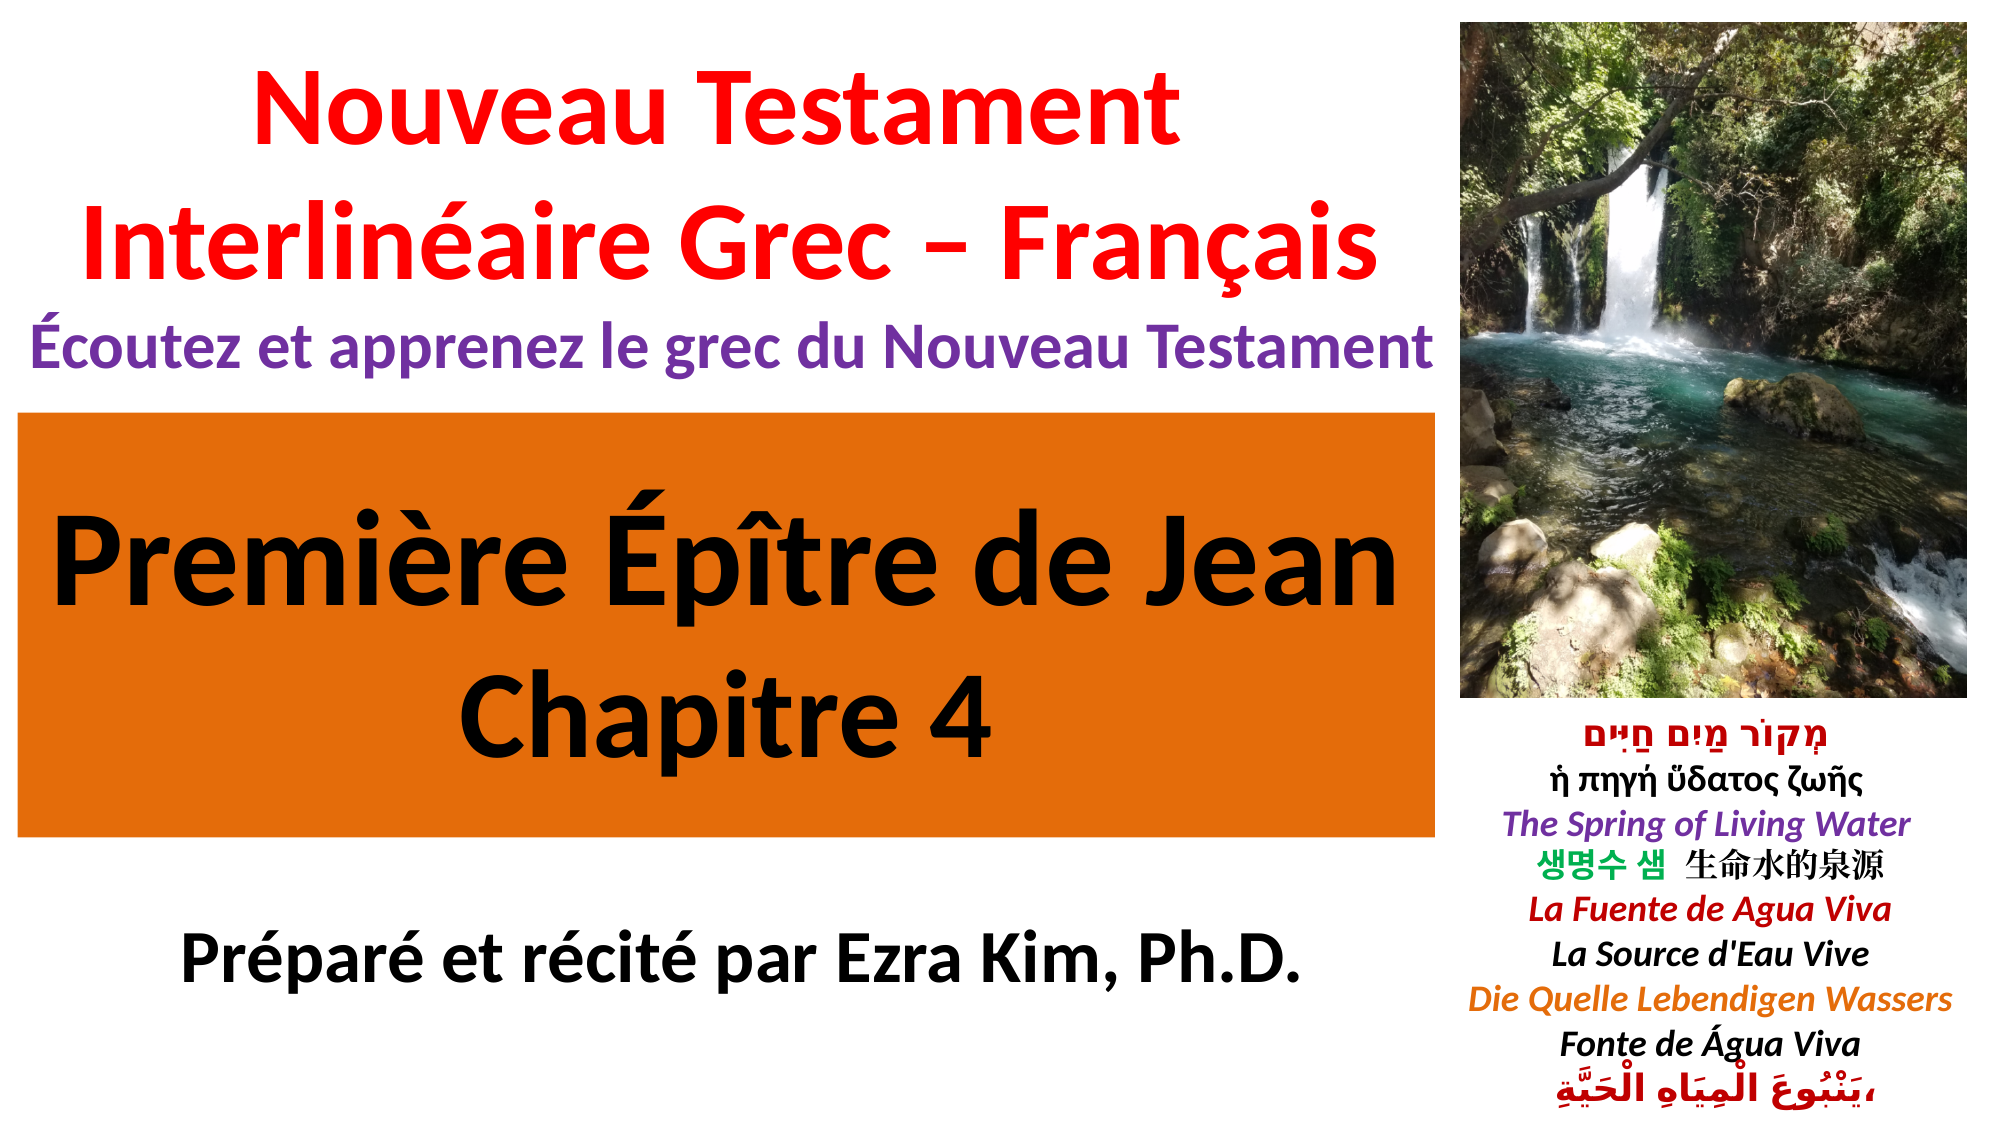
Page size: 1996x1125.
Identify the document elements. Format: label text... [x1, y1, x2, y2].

title Première Épître de Jean Chapitre 4 [17, 412, 1435, 838]
text_box מְקוֹר מַיִם חַיִּים ἡ πηγή ὕδατος ζωῆς The Spring of Living Water 생명수 샘 生命水的泉源 La Fuente de Agua Viva La Source d'Eau Vive Die Quelle Lebendigen Wassers Fonte de Água Viva ‎ يَنْبُوعَ الْمِيَاهِ الْحَيَّةِ، [1450, 701, 1972, 1116]
text_box Nouveau Testament Interlinéaire Grec – Français Écoutez et apprenez le grec du Nouveau Testament [0, 24, 1456, 390]
subtitle Préparé et récité par Ezra Kim, Ph.D. [142, 900, 1343, 1013]
picture [1459, 22, 1967, 698]
